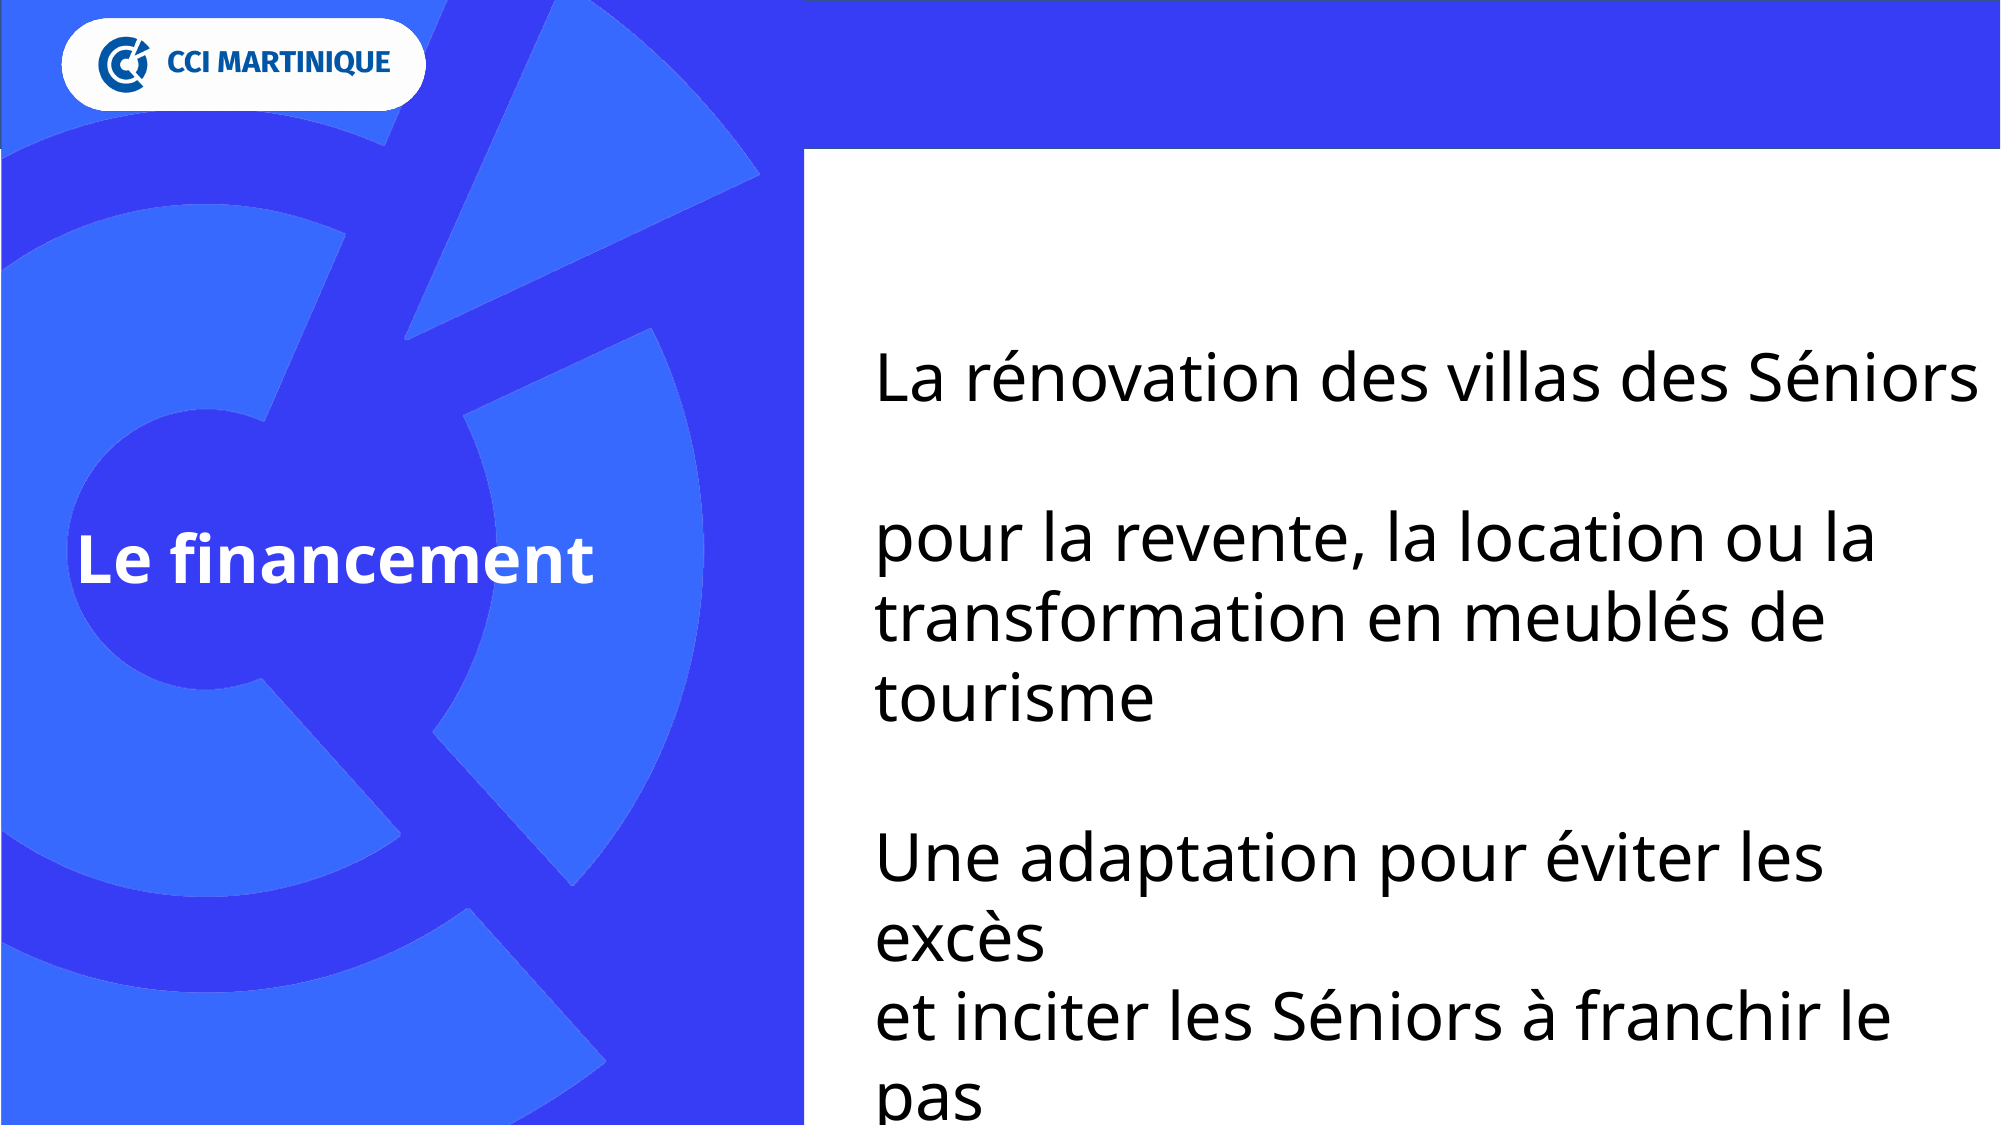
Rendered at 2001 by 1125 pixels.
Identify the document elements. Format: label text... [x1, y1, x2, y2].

text_box La rénovation des villas des Séniors pour la revente, la location ou la transformation en meublés de tourisme Une adaptation pour éviter les excès et inciter les Séniors à franchir le pas [859, 327, 1999, 1125]
picture [1, 0, 804, 1125]
